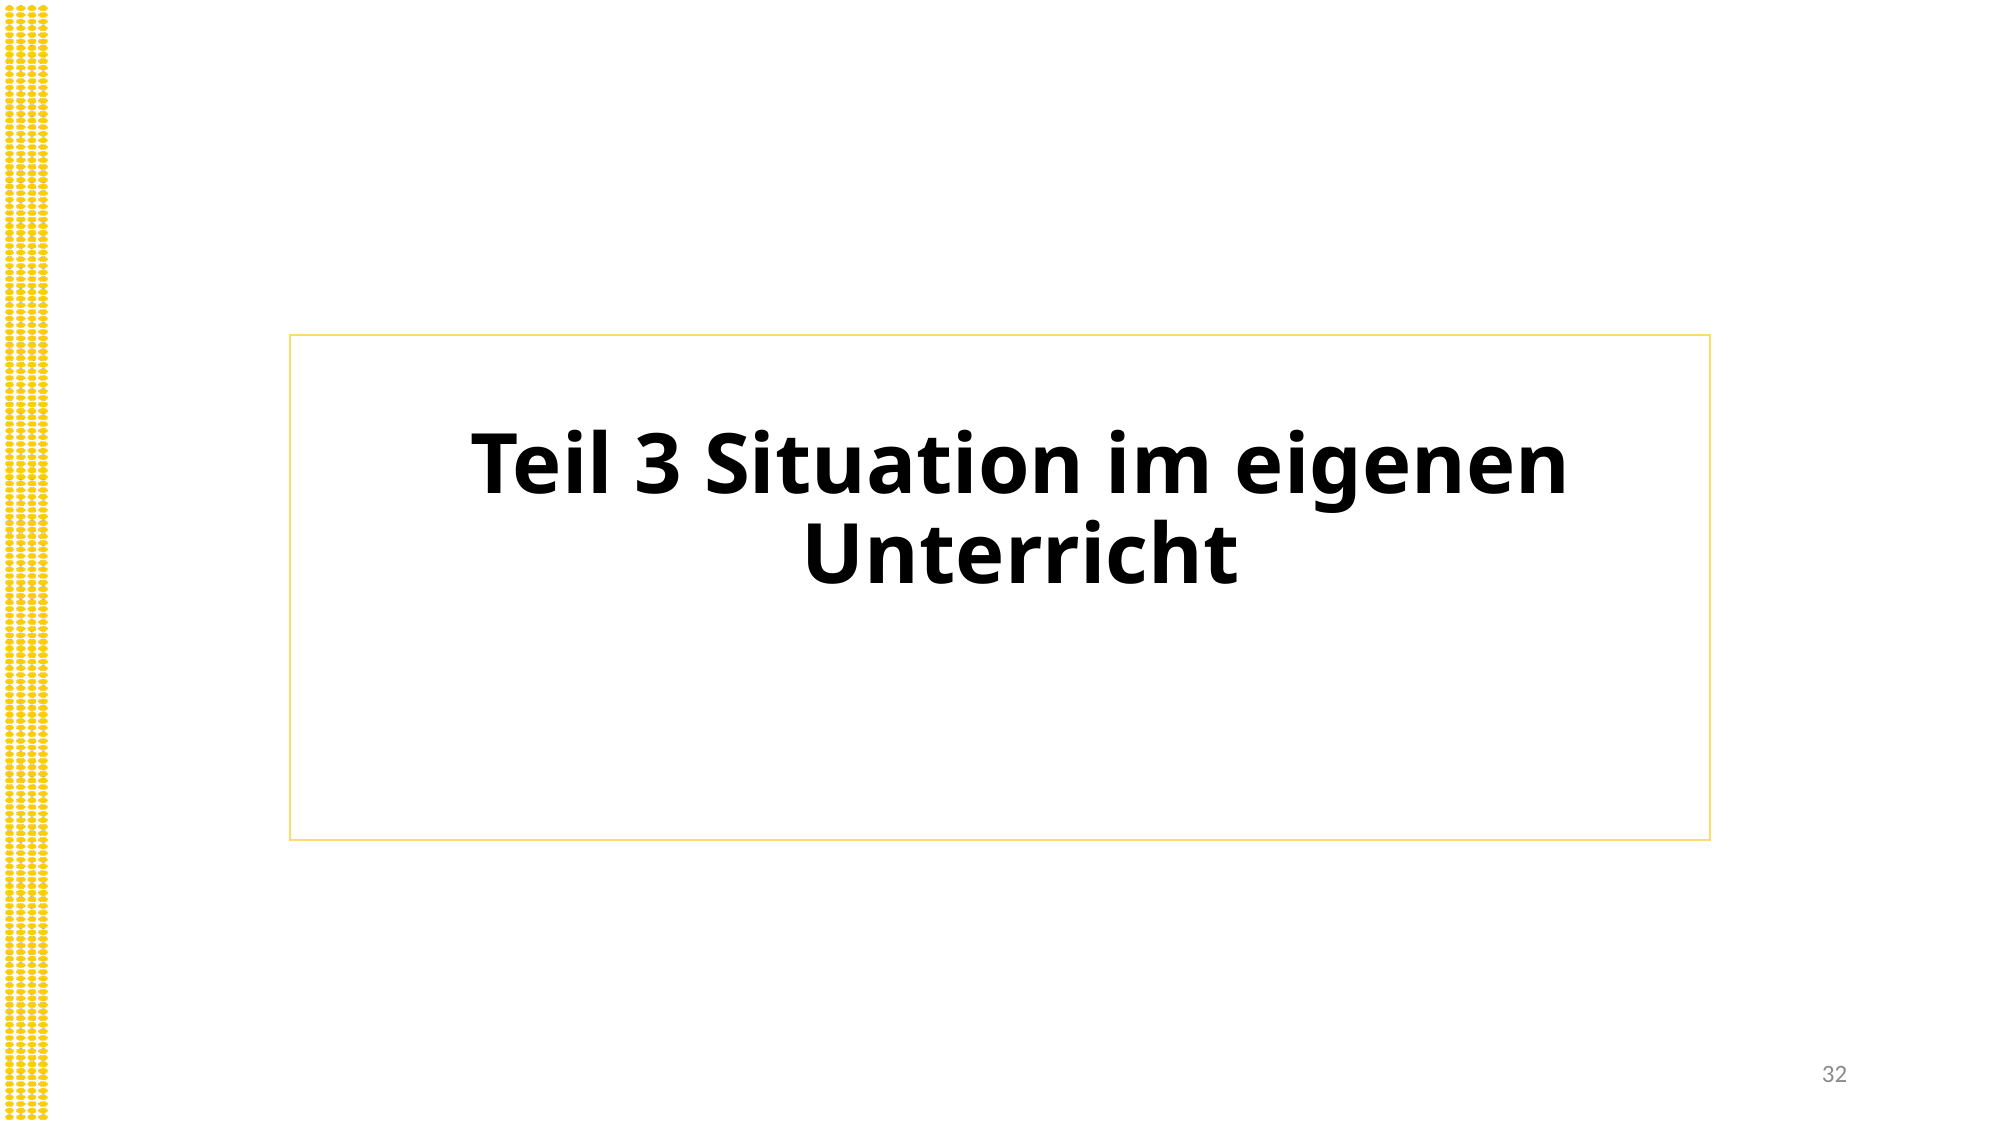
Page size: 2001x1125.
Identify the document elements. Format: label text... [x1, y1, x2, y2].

title Teil 3 Situation im eigenen Unterricht [270, 332, 1771, 609]
text_box [289, 334, 1711, 841]
slide_number 32 [1412, 1042, 1863, 1103]
picture [0, 0, 52, 1125]
